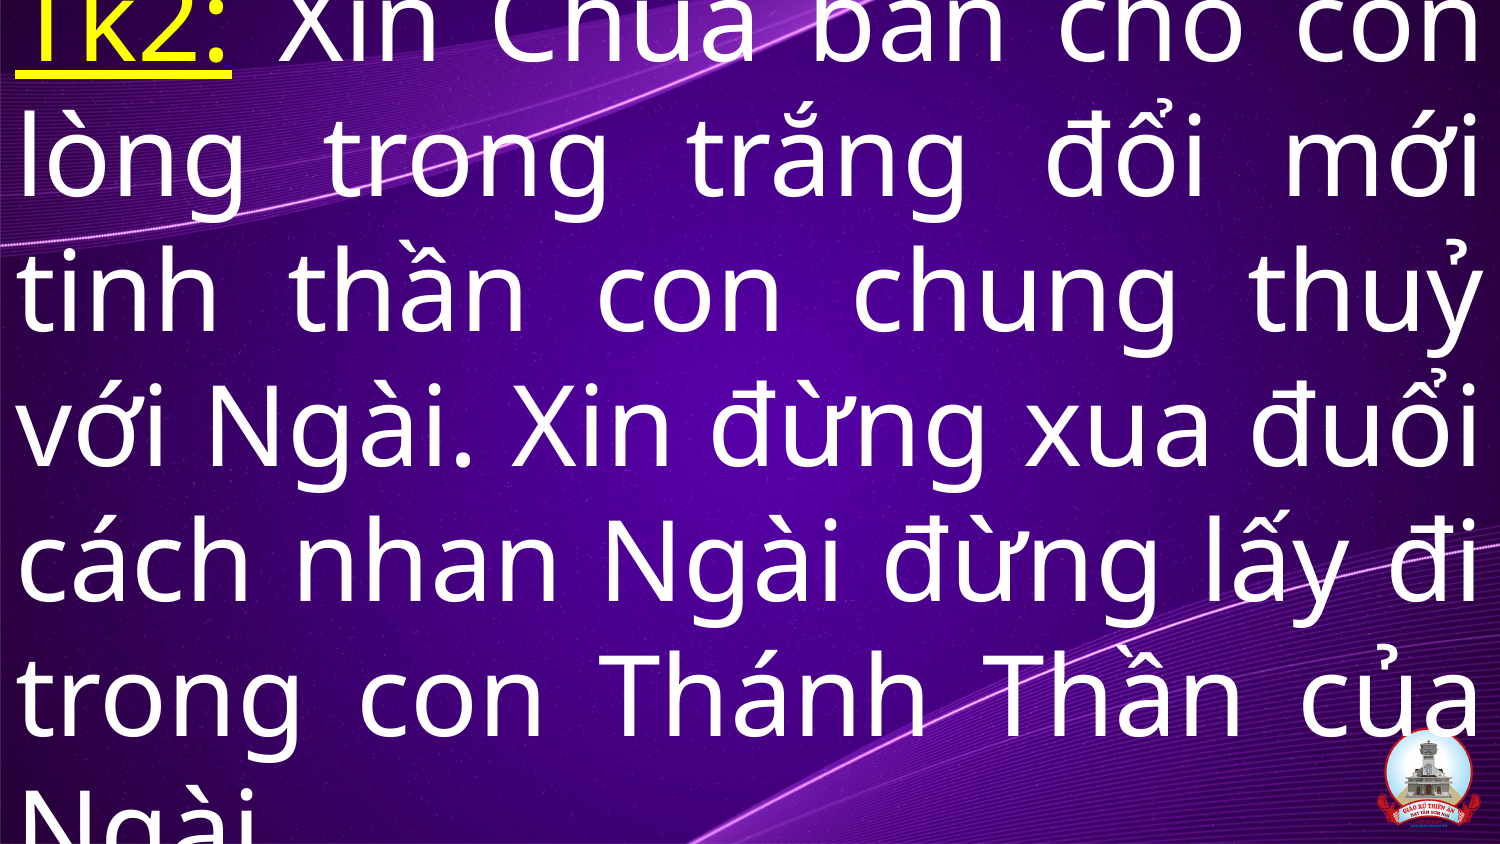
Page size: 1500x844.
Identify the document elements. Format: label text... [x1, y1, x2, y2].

title Tk2: Xin Chúa ban cho con lòng trong trắng đổi mới tinh thần con chung thuỷ với Ngài. Xin đừng xua đuổi cách nhan Ngài đừng lấy đi trong con Thánh Thần của Ngài. [0, 0, 1500, 844]
